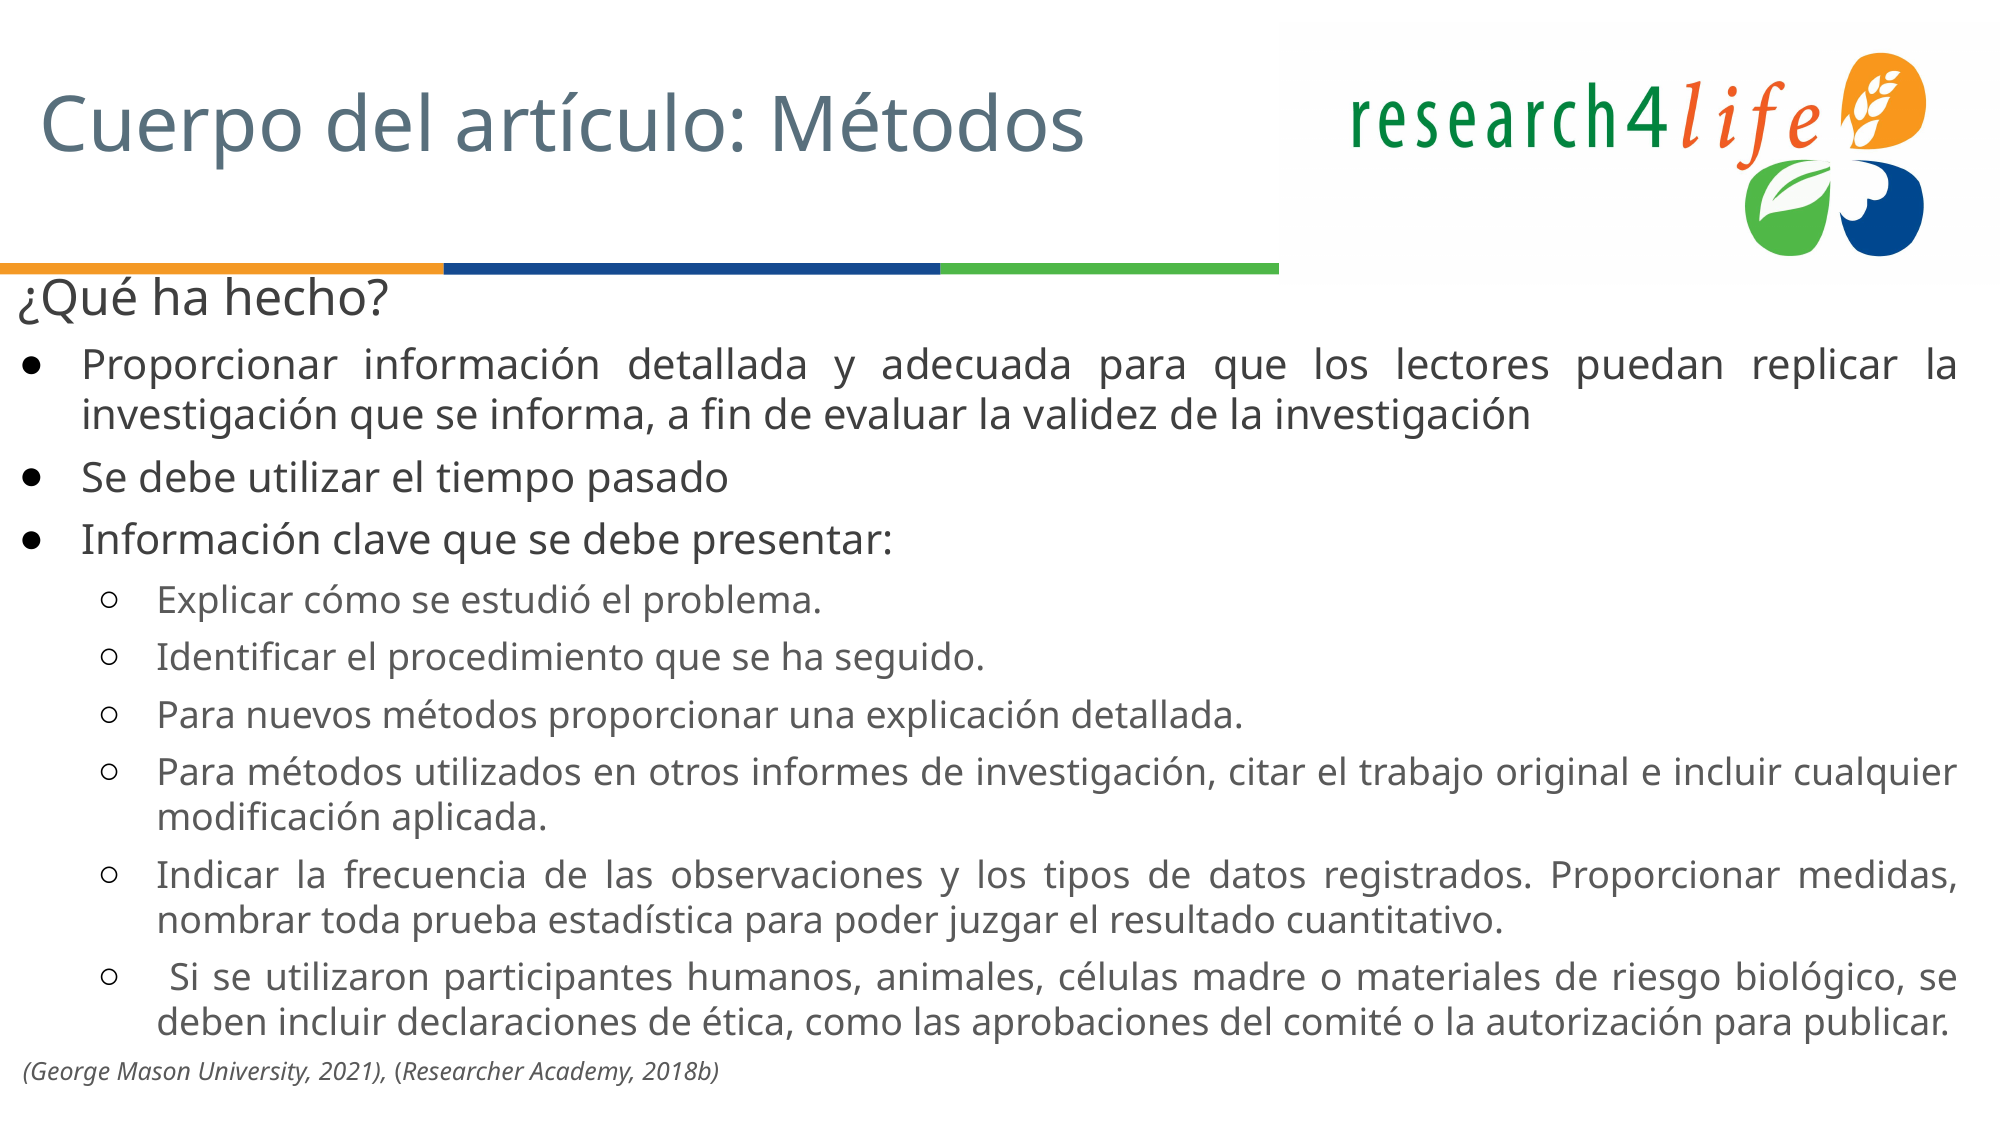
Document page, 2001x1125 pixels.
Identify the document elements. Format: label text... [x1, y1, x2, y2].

title Cuerpo del artículo: Métodos [24, 77, 1384, 255]
list ¿Qué ha hecho? Proporcionar información detallada y adecuada para que los lectores puedan replicar la investigación que se informa, a fin de evaluar la validez de la investigación Se debe utilizar el tiempo pasado Información clave que se debe presentar: Explicar cómo se estudió el problema. Identificar el procedimiento que se ha seguido. Para nuevos métodos proporcionar una explicación detallada. Para métodos utilizados en otros informes de investigación, citar el trabajo original e incluir cualquier modificación aplicada. Indicar la frecuencia de las observaciones y los tipos de datos registrados. Proporcionar medidas, nombrar toda prueba estadística para poder juzgar el resultado cuantitativo. Si se utilizaron participantes humanos, animales, células madre o materiales de riesgo biológico, se deben incluir declaraciones de ética, como las aprobaciones del comité o la autorización para publicar. (George Mason University, 2021), (Researcher Academy, 2018b) [0, 258, 1975, 1125]
picture [1279, 22, 2000, 285]
